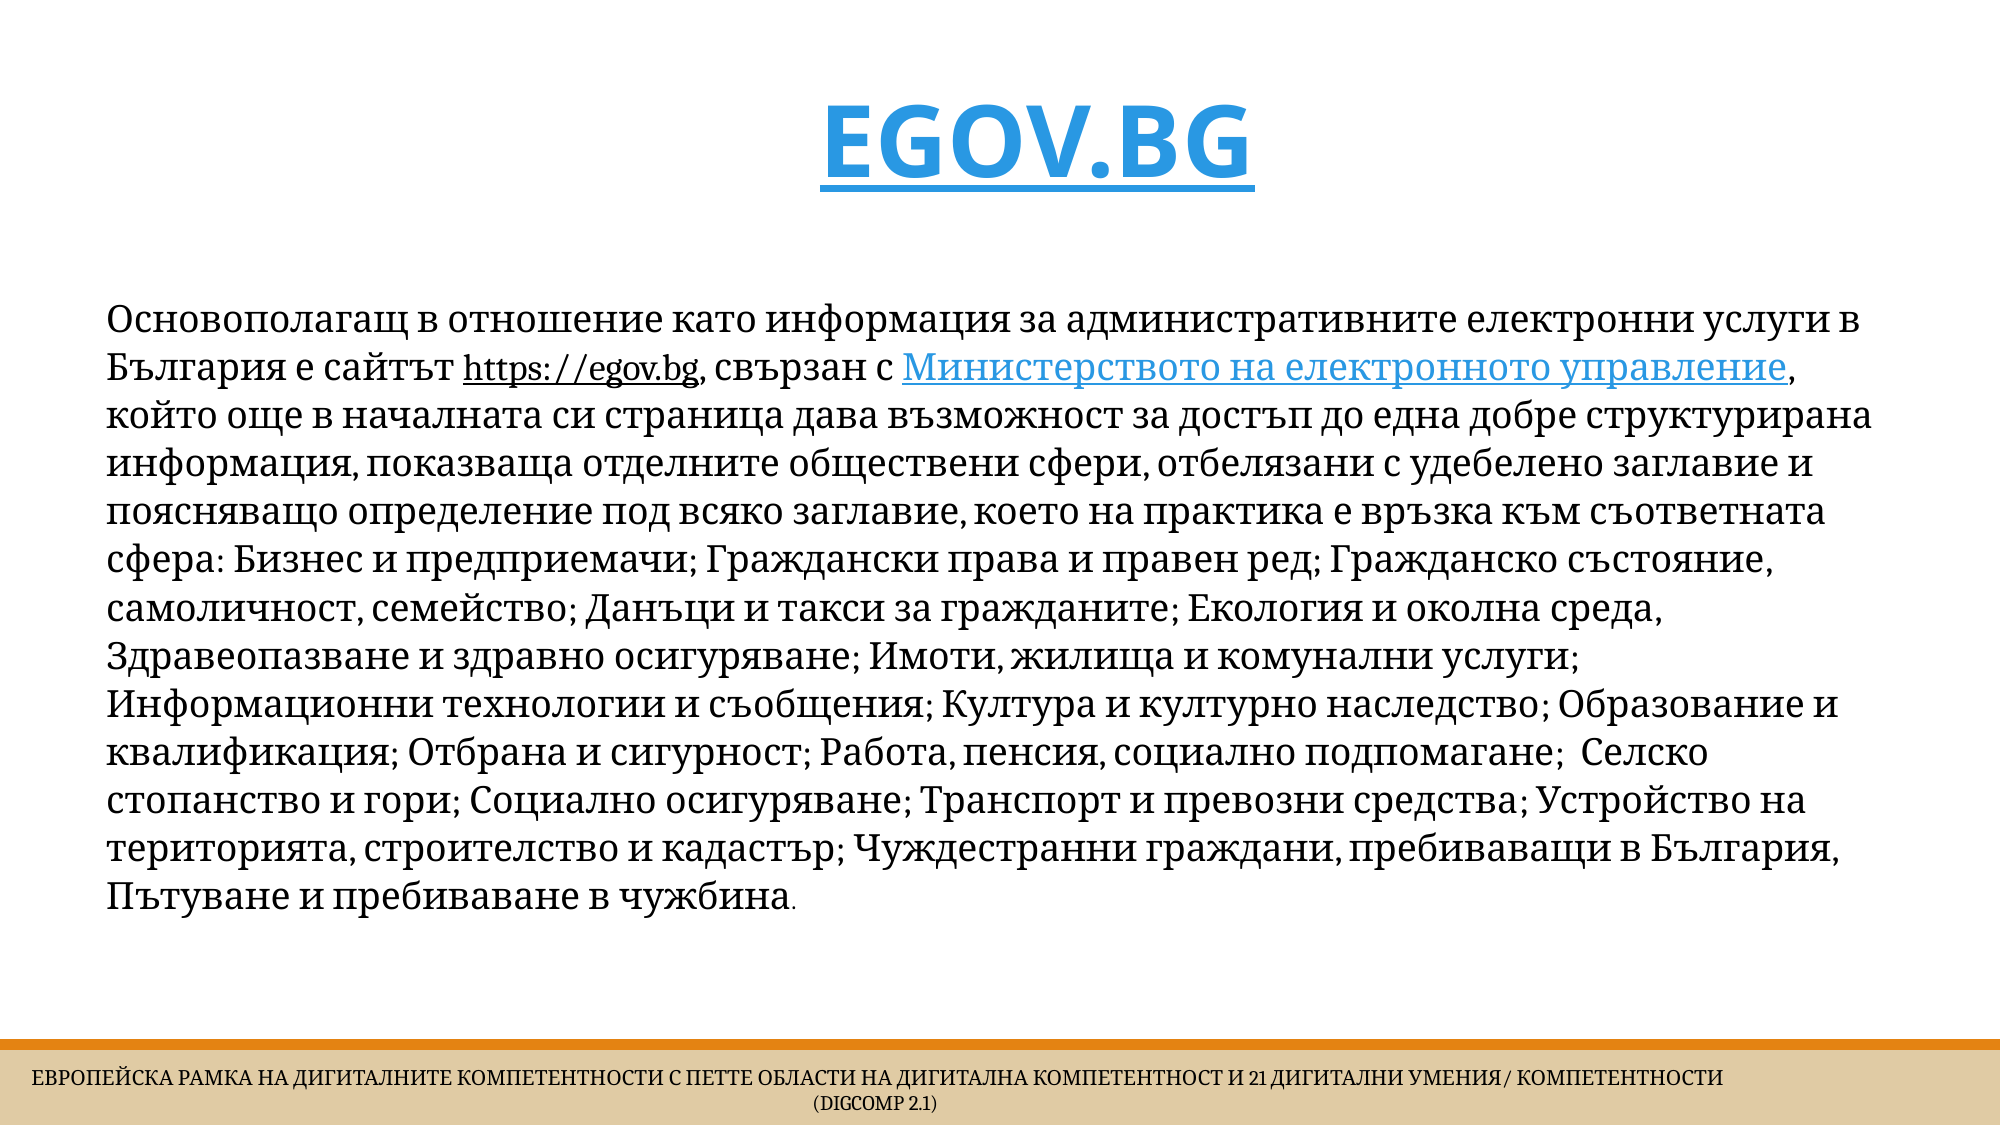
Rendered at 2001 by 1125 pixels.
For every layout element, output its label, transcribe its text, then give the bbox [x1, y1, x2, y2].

title Egov.bg [0, 0, 2000, 221]
list Основополагащ в отношение като информация за административните електронни услуги в България е сайтът https://egov.bg, свързан с Министерството на електронното управление, който още в началната си страница дава възможност за достъп до една добре структурирана информация, показваща отделните обществени сфери, отбелязани с удебелено заглавие и поясняващо определение под всяко заглавие, което на практика е връзка към съответната сфера: Бизнес и предприемачи; Граждански права и правен ред; Гражданско състояние, самоличност, семейство; Данъци и такси за гражданите; Екология и околна среда, Здравеопазване и здравно осигуряване; Имоти, жилища и комунални услуги; Информационни технологии и съобщения; Култура и културно наследство; Образование и квалификация; Отбрана и сигурност; Работа, пенсия, социално подпомагане; Селско стопанство и гори; Социално осигуряване; Транспорт и превозни средства; Устройство на територията, строителство и кадастър; Чуждестранни граждани, пребиваващи в България, Пътуване и пребиваване в чужбина. [94, 279, 1910, 902]
footer Европейска Рамка на дигиталните компетентности с петте области на дигитална компетентност и 21 дигитални умения/ компетентности (DigComp 2.1) [0, 1059, 1751, 1120]
